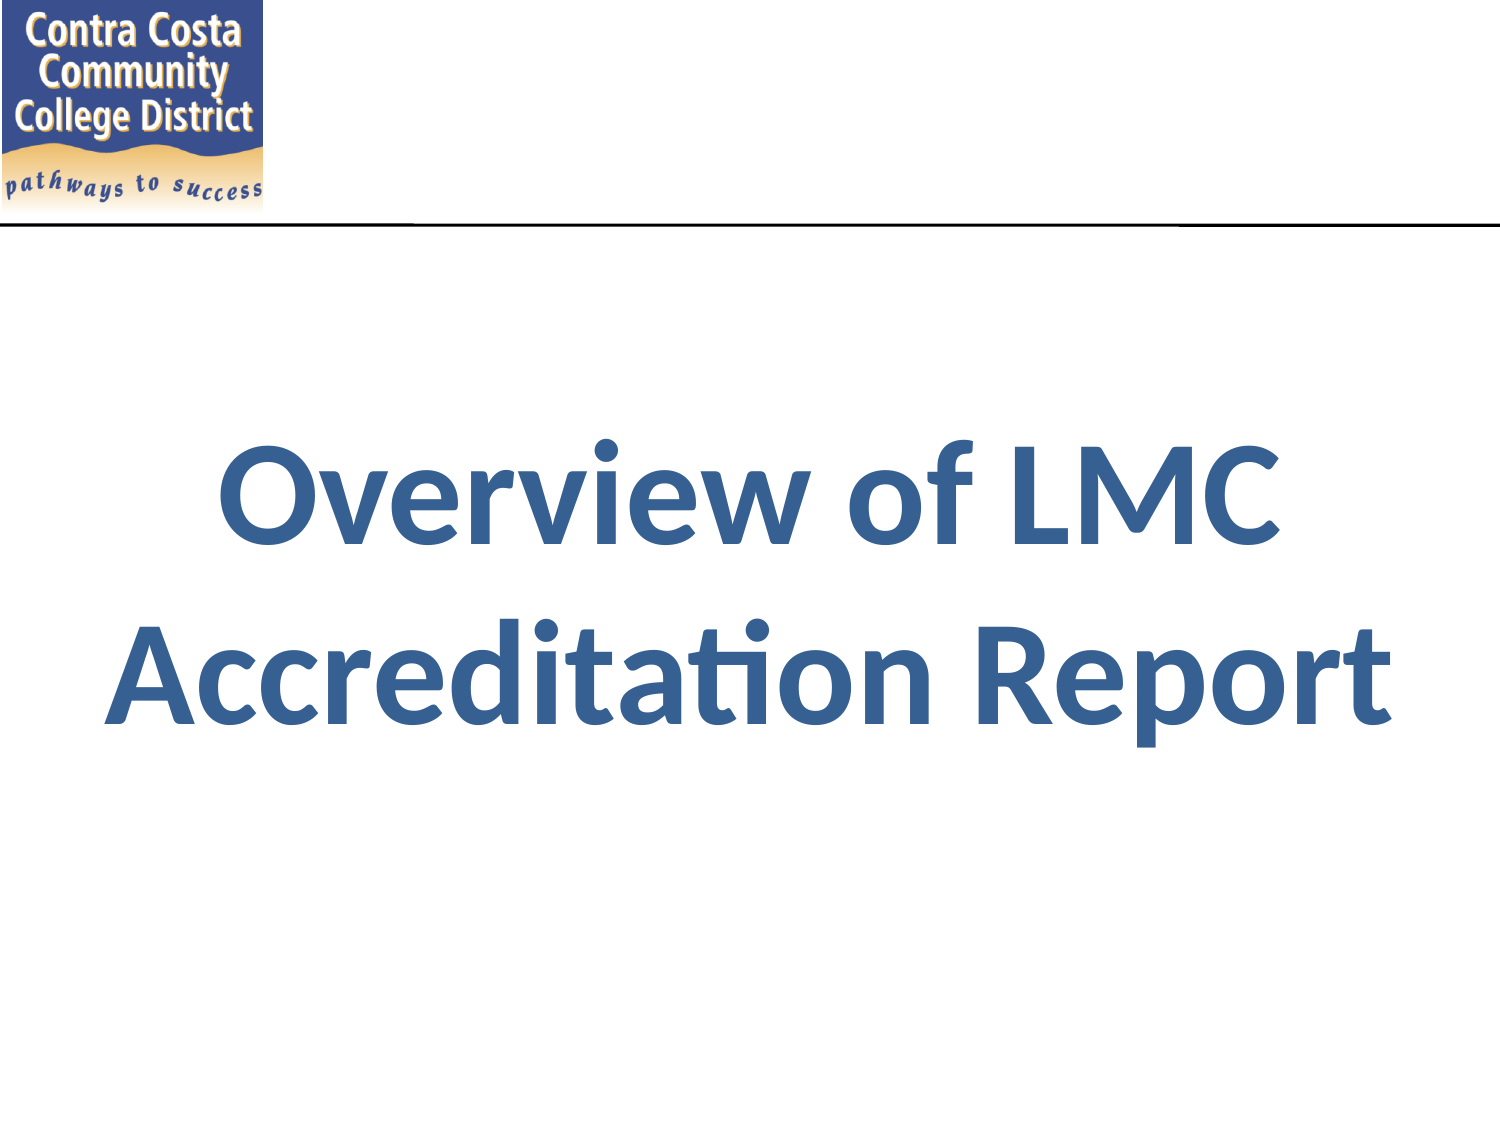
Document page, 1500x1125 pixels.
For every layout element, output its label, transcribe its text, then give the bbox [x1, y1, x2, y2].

picture [2, 0, 263, 213]
text_box Overview of LMC Accreditation Report [87, 387, 1413, 762]
